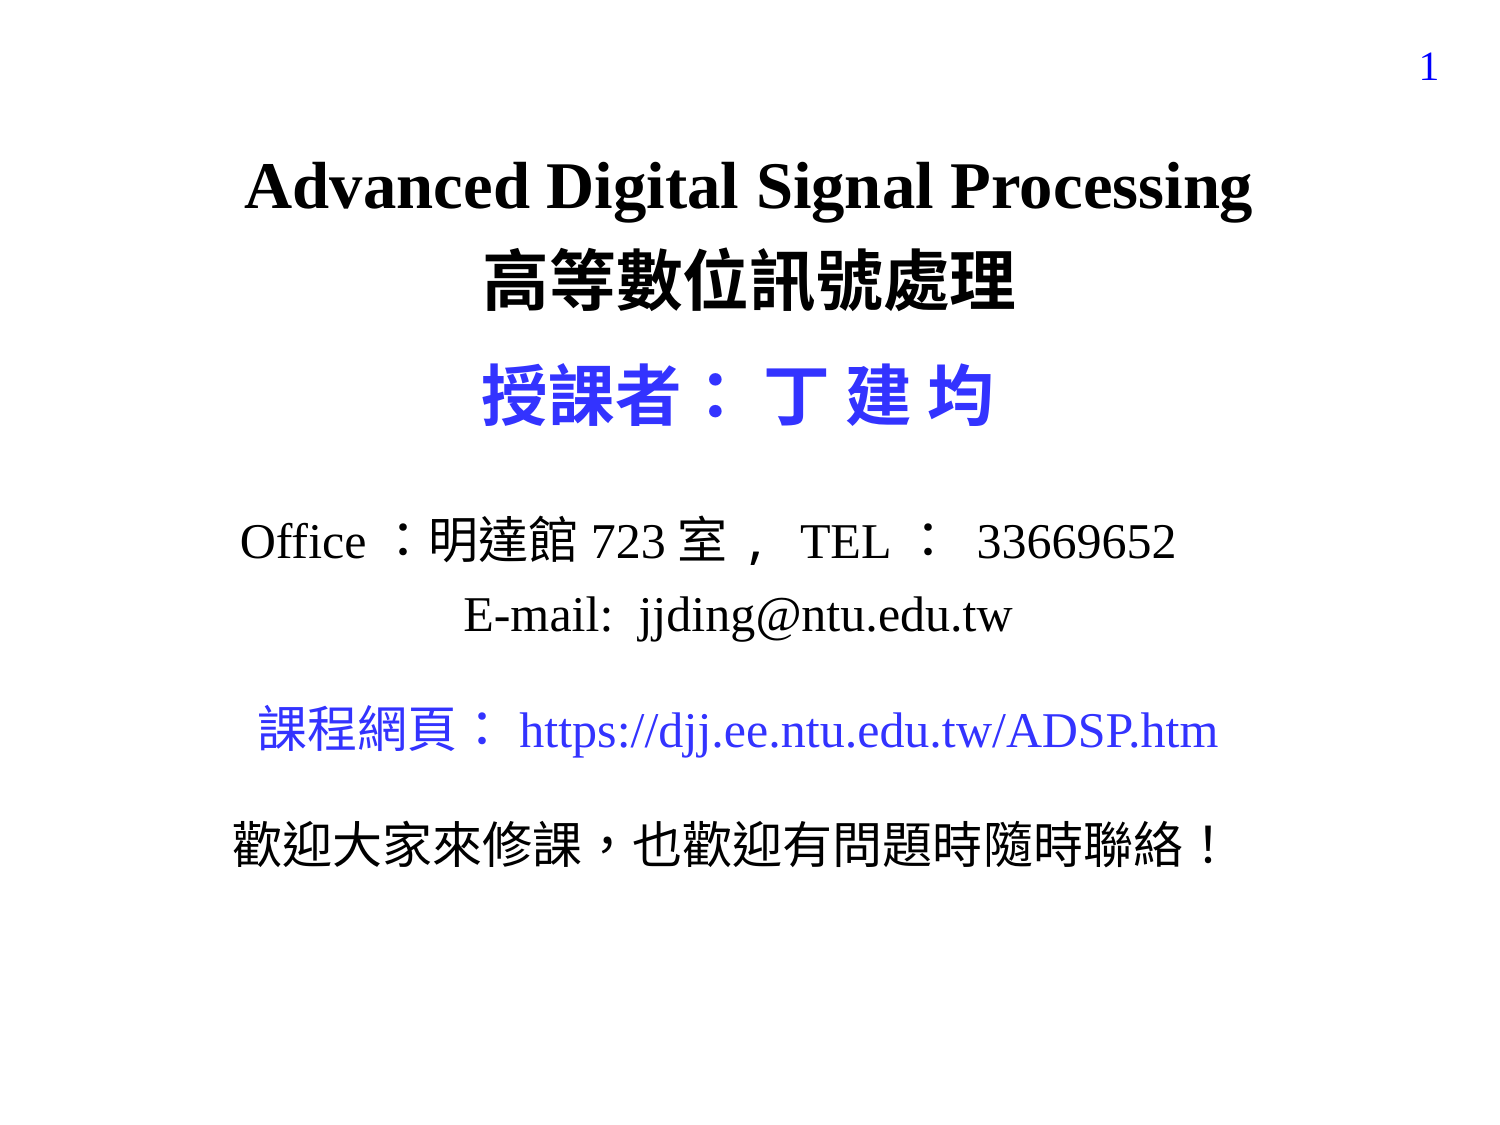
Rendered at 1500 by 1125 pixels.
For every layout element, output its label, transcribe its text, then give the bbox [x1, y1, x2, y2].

subtitle 授課者： 丁 建 均 Office：明達館723室, TEL： 33669652 E-mail: jjding@ntu.edu.tw 課程網頁：https://djj.ee.ntu.edu.tw/ADSP.htm 歡迎大家來修課，也歡迎有問題時隨時聯絡！ [147, 361, 1329, 1047]
slide_number 1 [1104, 30, 1455, 110]
title Advanced Digital Signal Processing 高等數位訊號處理 [112, 101, 1388, 343]
